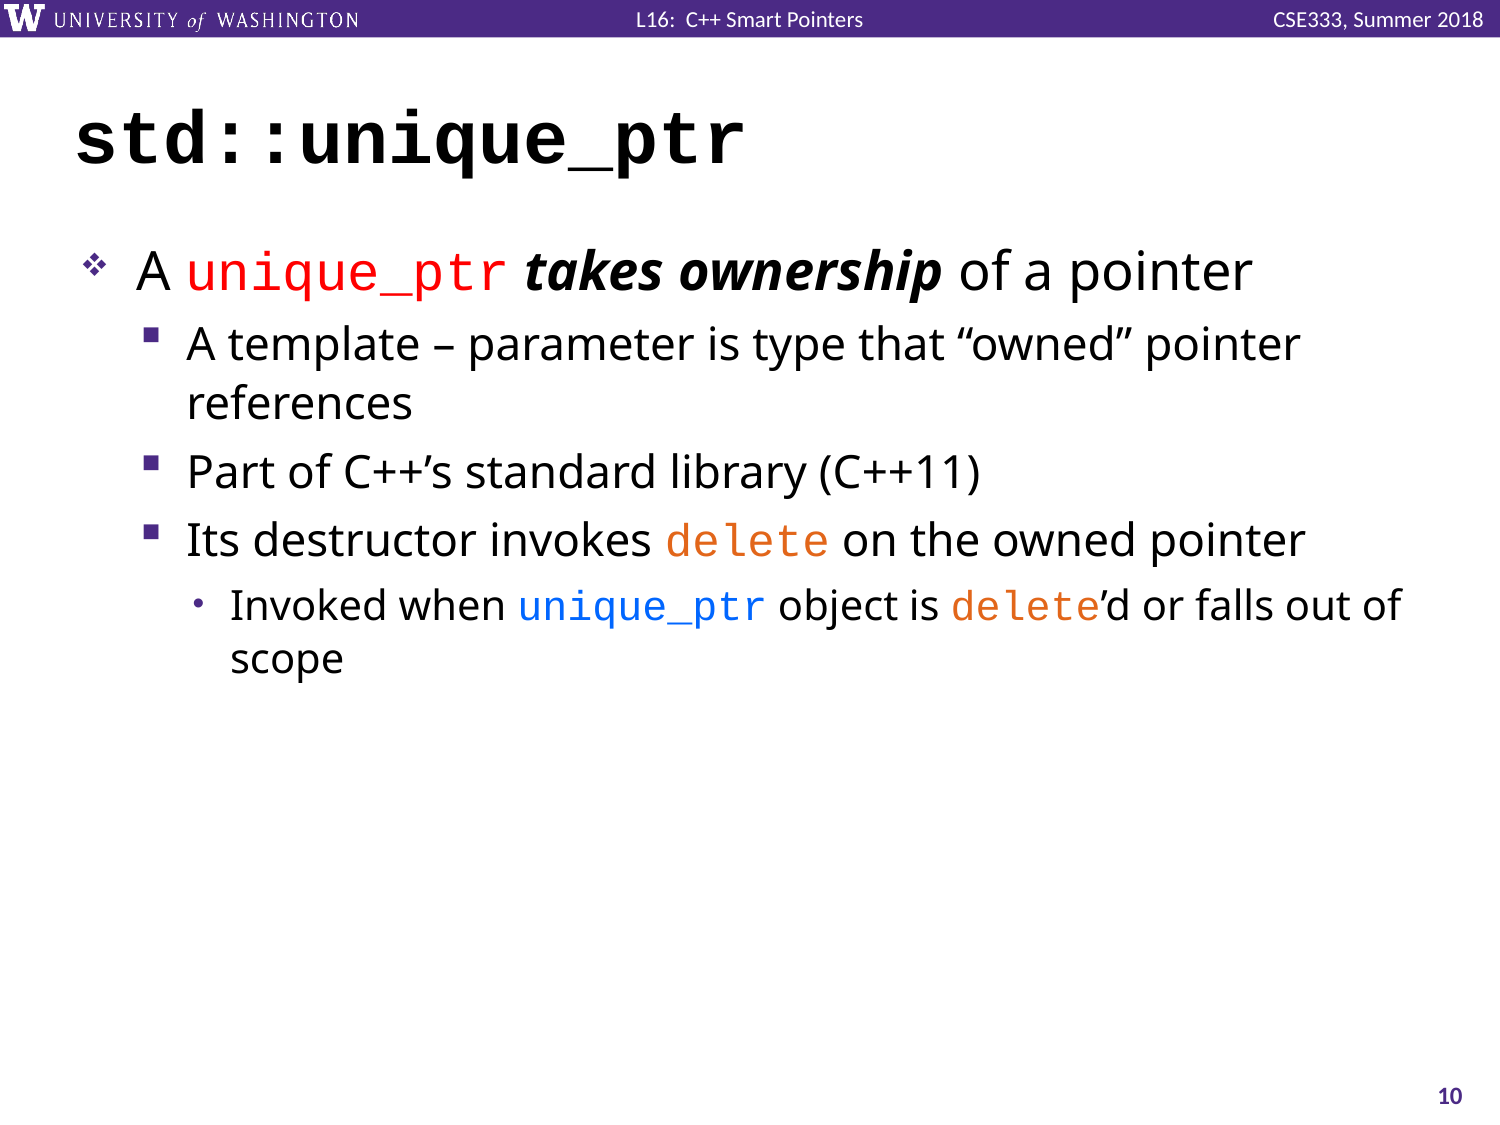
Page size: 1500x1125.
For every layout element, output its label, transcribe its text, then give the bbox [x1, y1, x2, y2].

slide_number 10 [1400, 1065, 1500, 1125]
picture [4, 4, 358, 32]
title std::unique_ptr [58, 71, 1438, 197]
list A unique_ptr takes ownership of a pointer A template – parameter is type that “owned” pointer references Part of C++’s standard library (C++11) Its destructor invokes delete on the owned pointer Invoked when unique_ptr object is delete’d or falls out of scope [64, 223, 1438, 1040]
